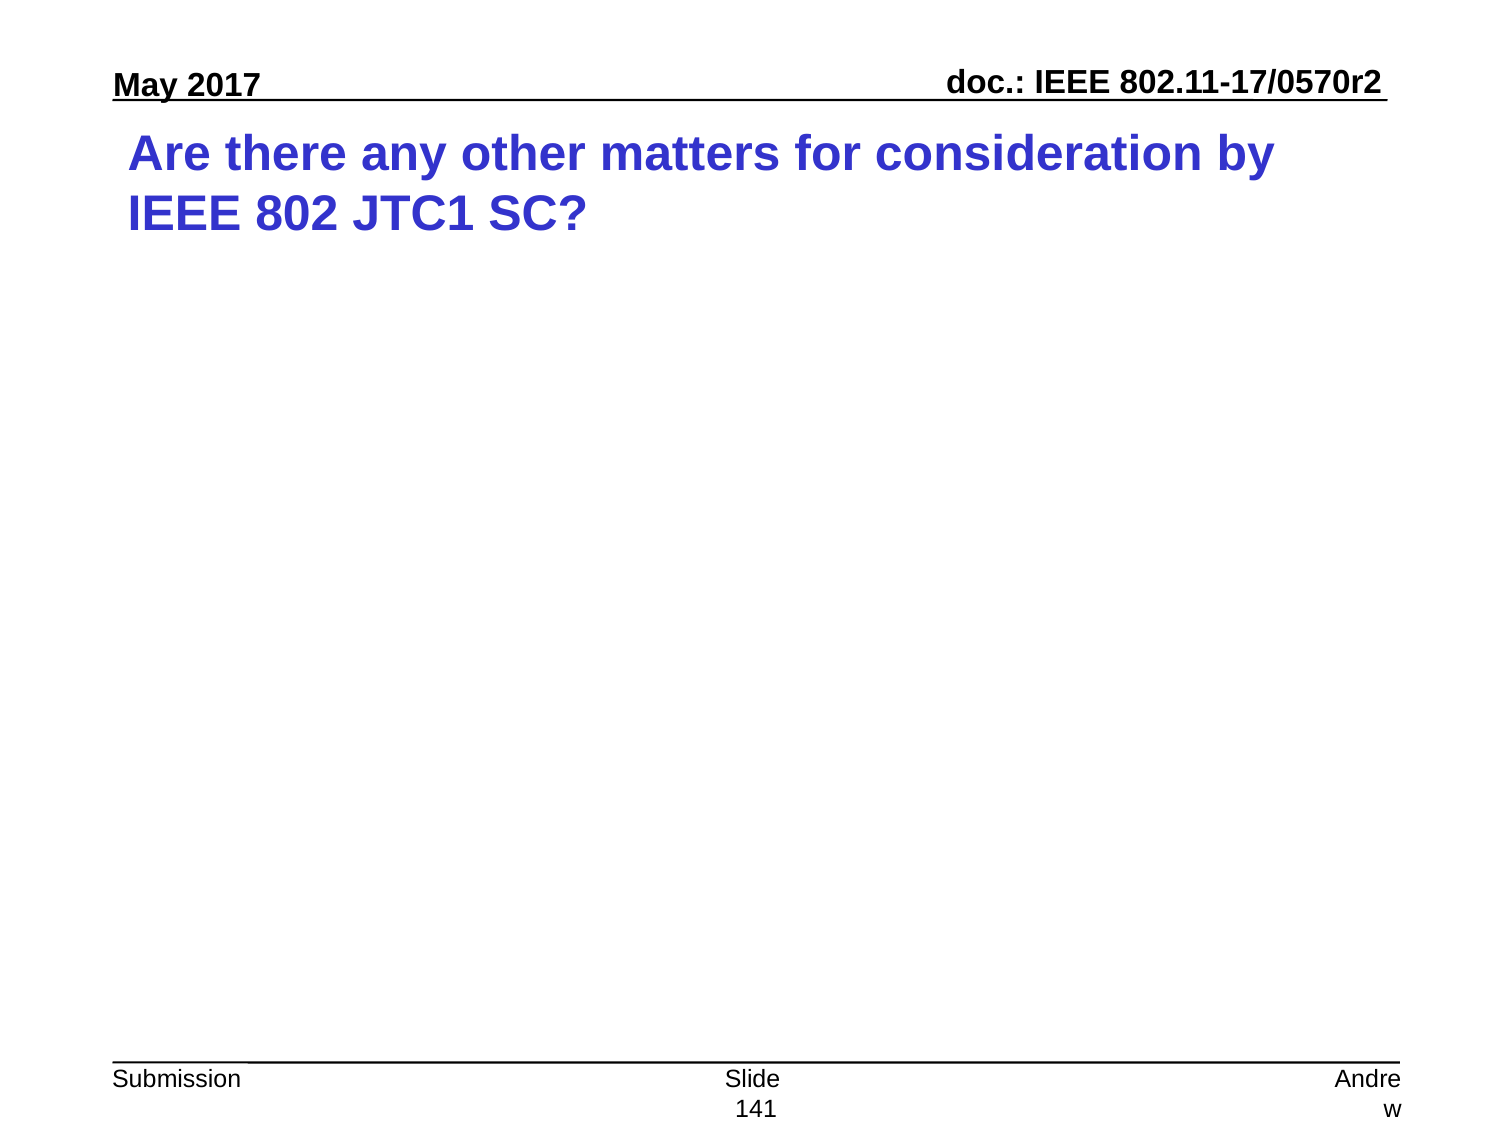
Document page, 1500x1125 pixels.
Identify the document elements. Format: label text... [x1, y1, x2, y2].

title Are there any other matters for consideration by IEEE 802 JTC1 SC? [112, 112, 1388, 288]
slide_number Slide 141 [709, 1061, 803, 1093]
footer Andrew Myles, Cisco [1320, 1061, 1402, 1093]
